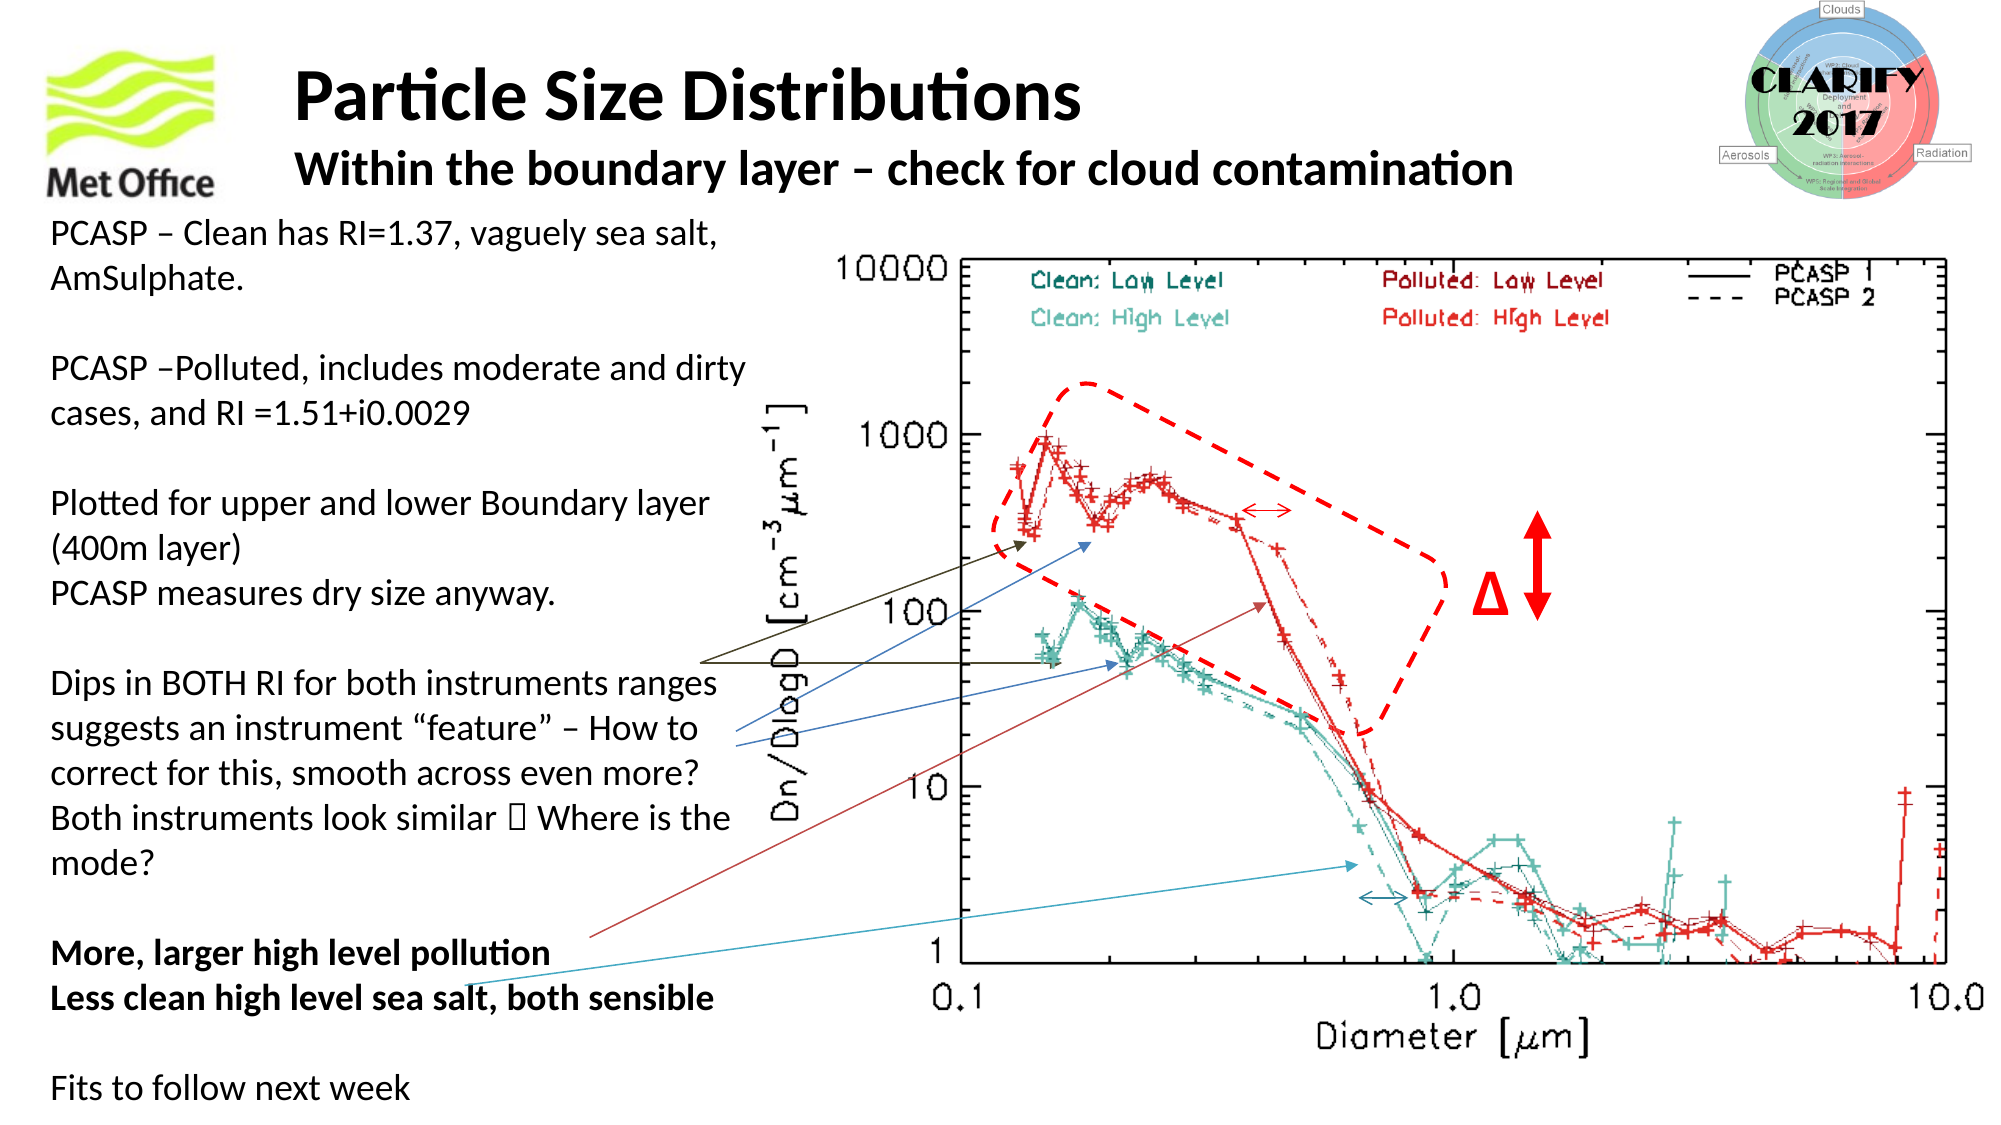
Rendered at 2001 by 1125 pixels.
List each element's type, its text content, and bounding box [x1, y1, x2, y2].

picture [679, 0, 2000, 1106]
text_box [464, 864, 1359, 986]
text_box PCASP – Clean has RI=1.37, vaguely sea salt, AmSulphate. PCASP –Polluted, includes moderate and dirty cases, and RI =1.51+i0.0029 Plotted for upper and lower Boundary layer (400m layer) PCASP measures dry size anyway. Dips in BOTH RI for both instruments ranges suggests an instrument “feature” – How to correct for this, smooth across even more? Both instruments look similar  Where is the mode? More, larger high level pollution Less clean high level sea salt, both sensible Fits to follow next week [35, 201, 763, 1125]
picture [20, 22, 242, 226]
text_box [589, 602, 1267, 862]
text_box Particle Size Distributions Within the boundary layer – check for cloud contamination [279, 37, 1698, 201]
